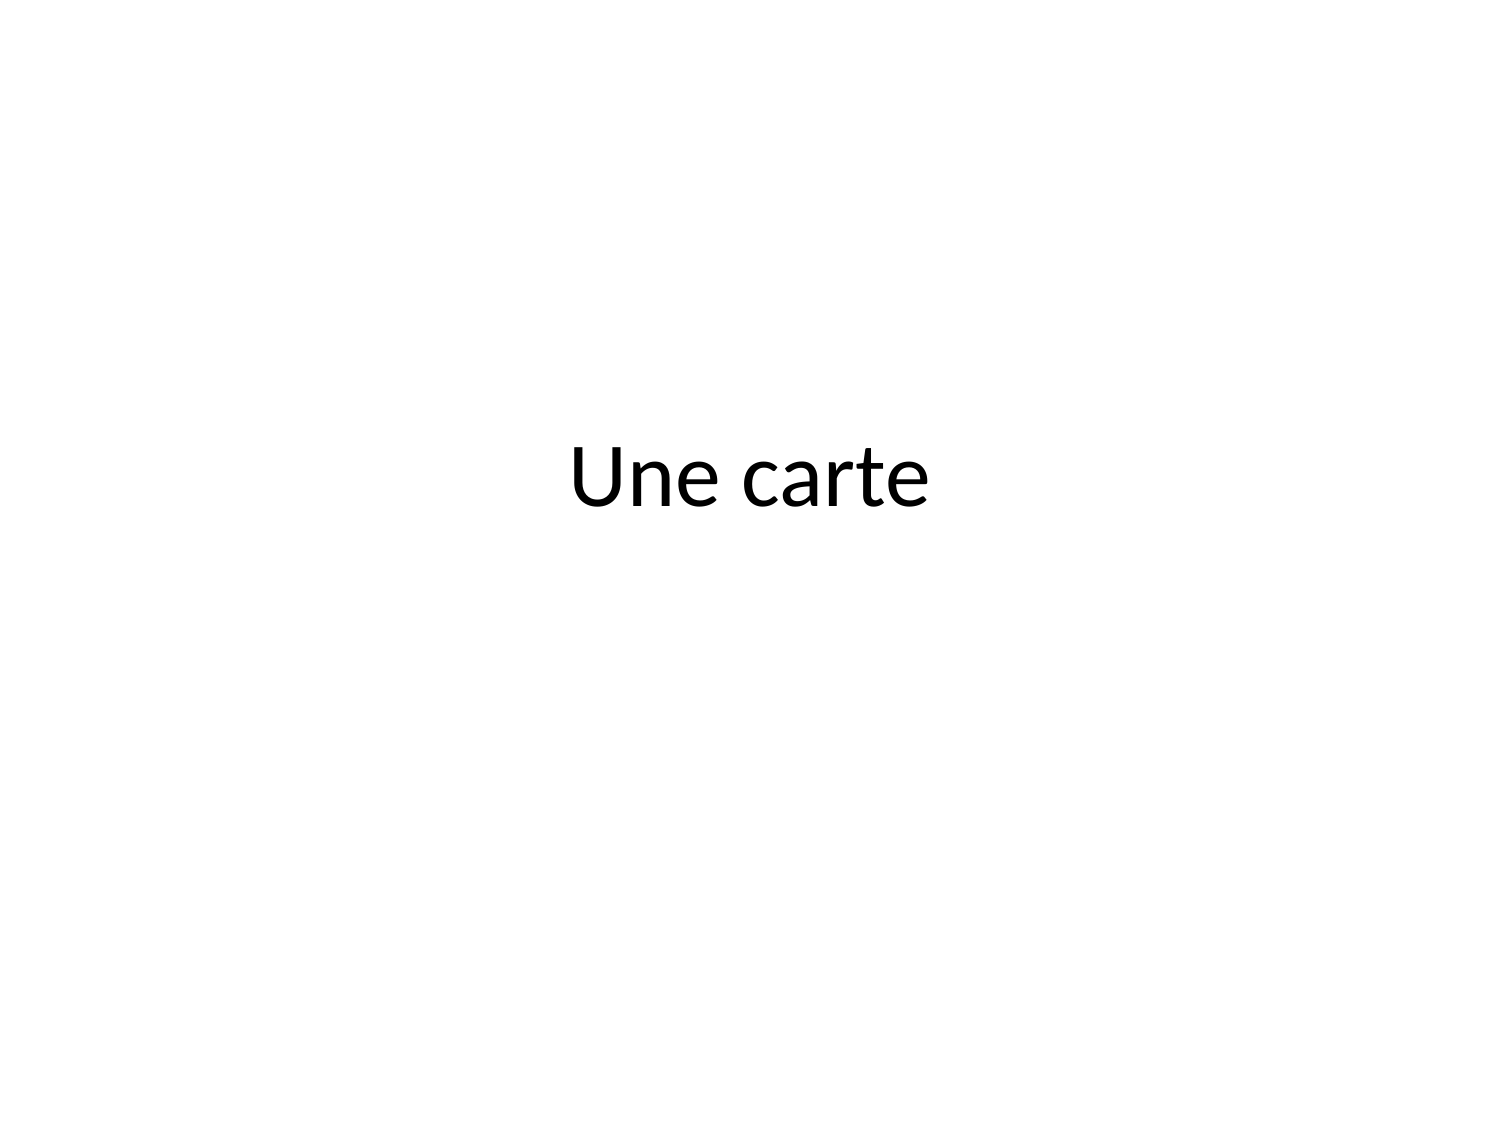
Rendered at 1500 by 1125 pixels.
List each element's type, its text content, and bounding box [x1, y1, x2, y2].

title Une carte [112, 349, 1388, 591]
